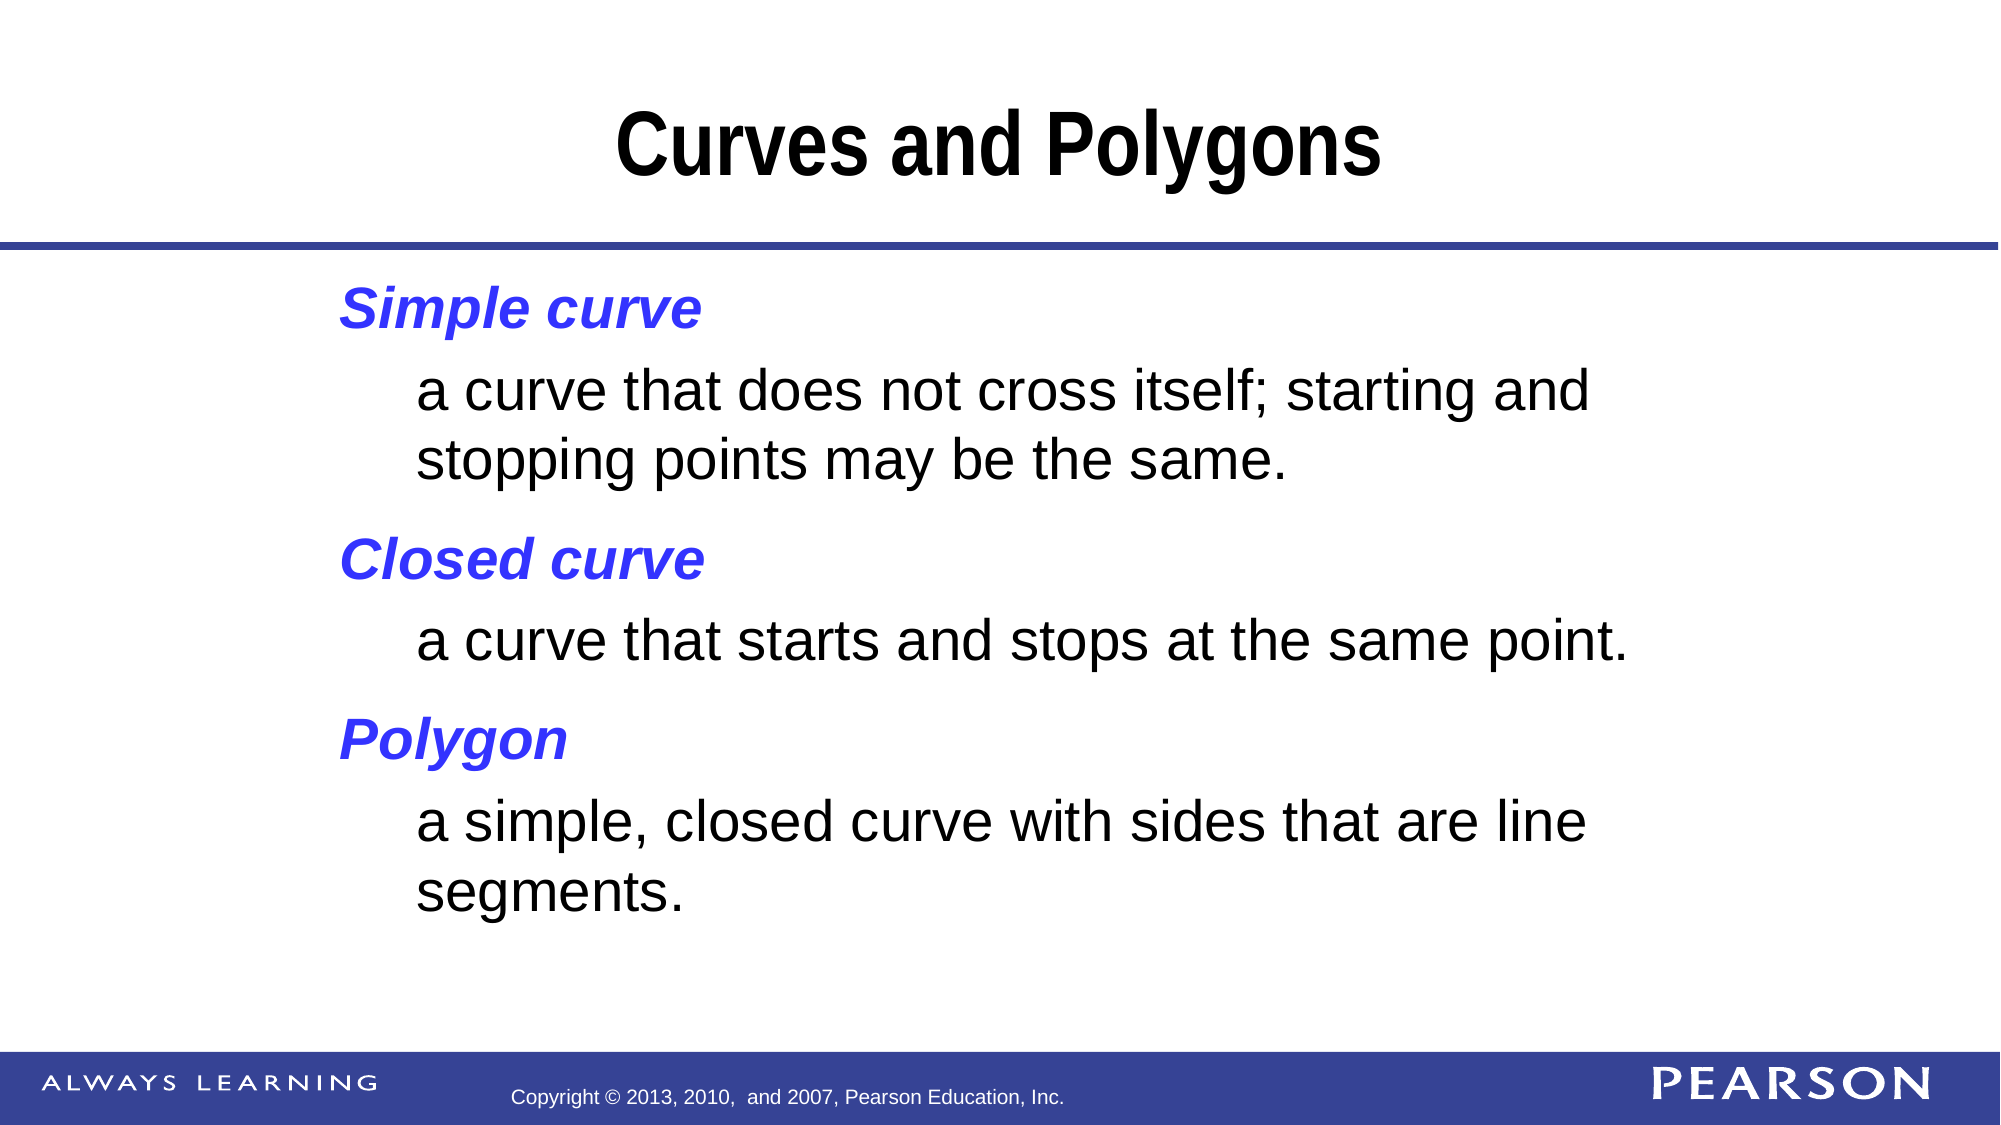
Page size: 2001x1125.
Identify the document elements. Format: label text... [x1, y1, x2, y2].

footer Copyright © 2013, 2010, and 2007, Pearson Education, Inc. [495, 1075, 1482, 1125]
list Simple curve a curve that does not cross itself; starting and stopping points may be the same. Closed curve a curve that starts and stops at the same point. Polygon a simple, closed curve with sides that are line segments. [324, 262, 1675, 951]
title Curves and Polygons [99, 45, 1900, 233]
